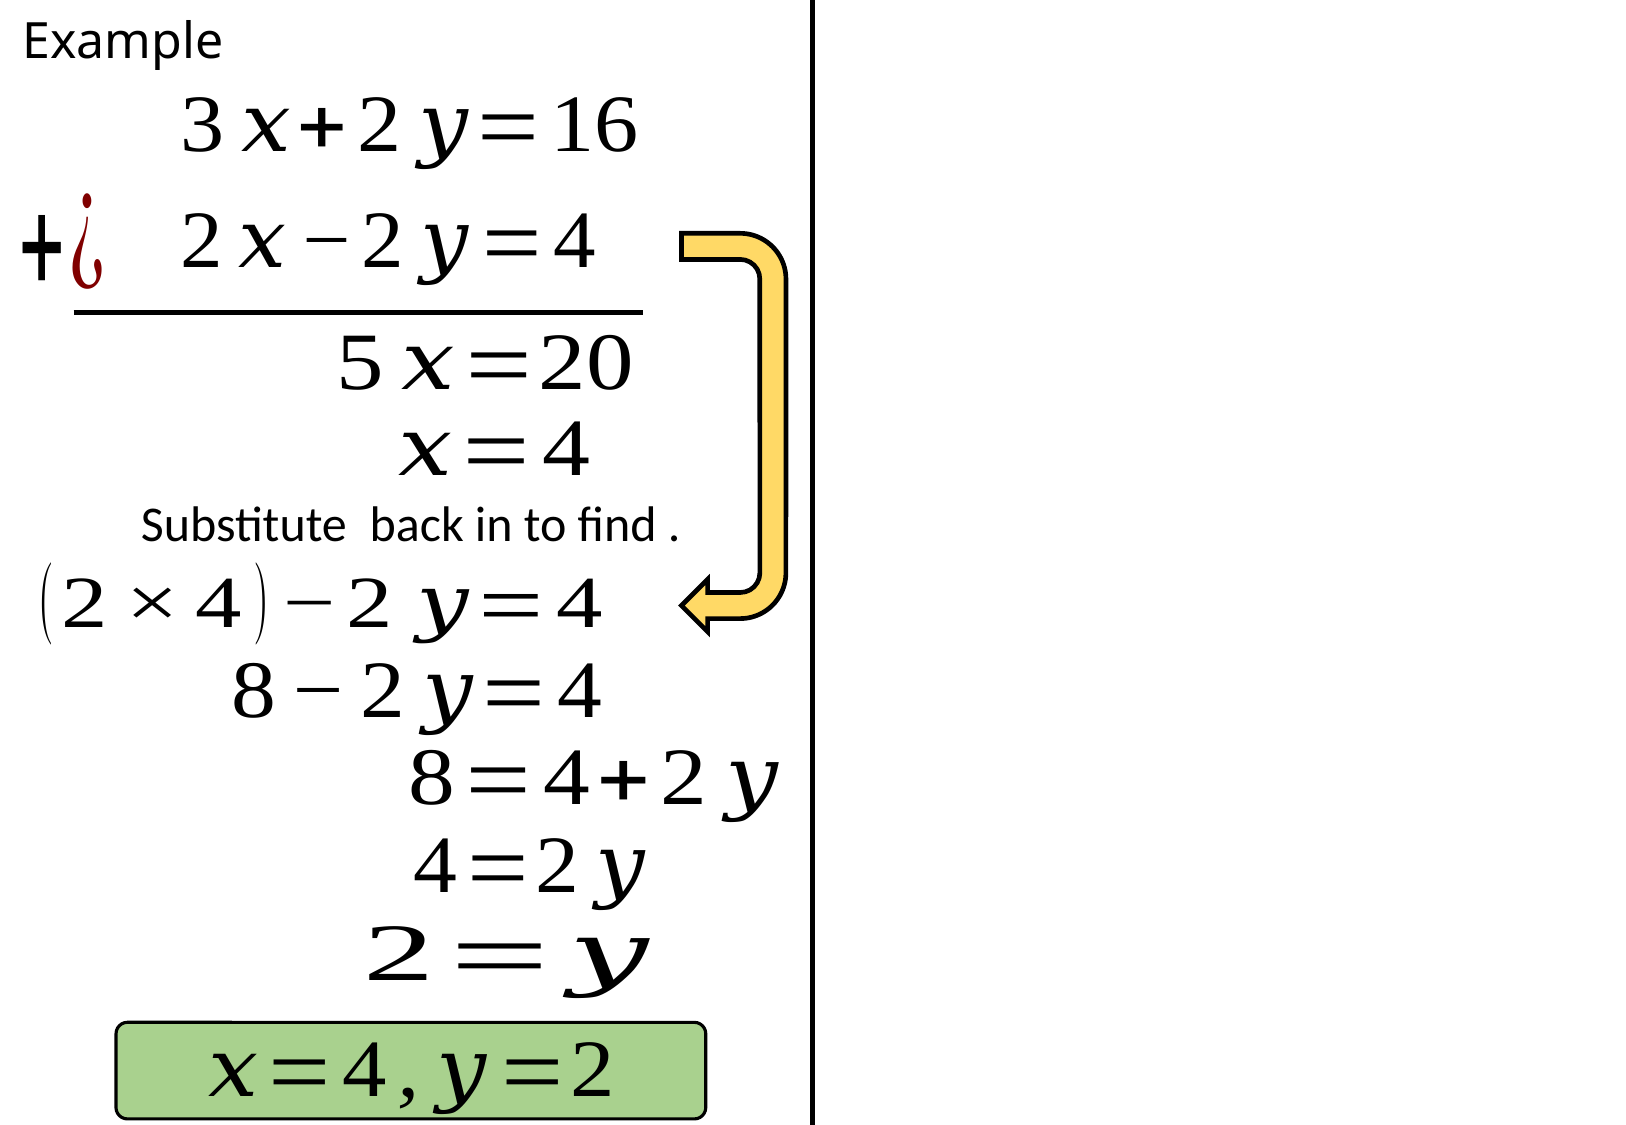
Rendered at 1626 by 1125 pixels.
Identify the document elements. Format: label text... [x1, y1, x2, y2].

text_box [680, 232, 787, 635]
text_box Example [7, 1, 239, 77]
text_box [116, 1022, 706, 1119]
